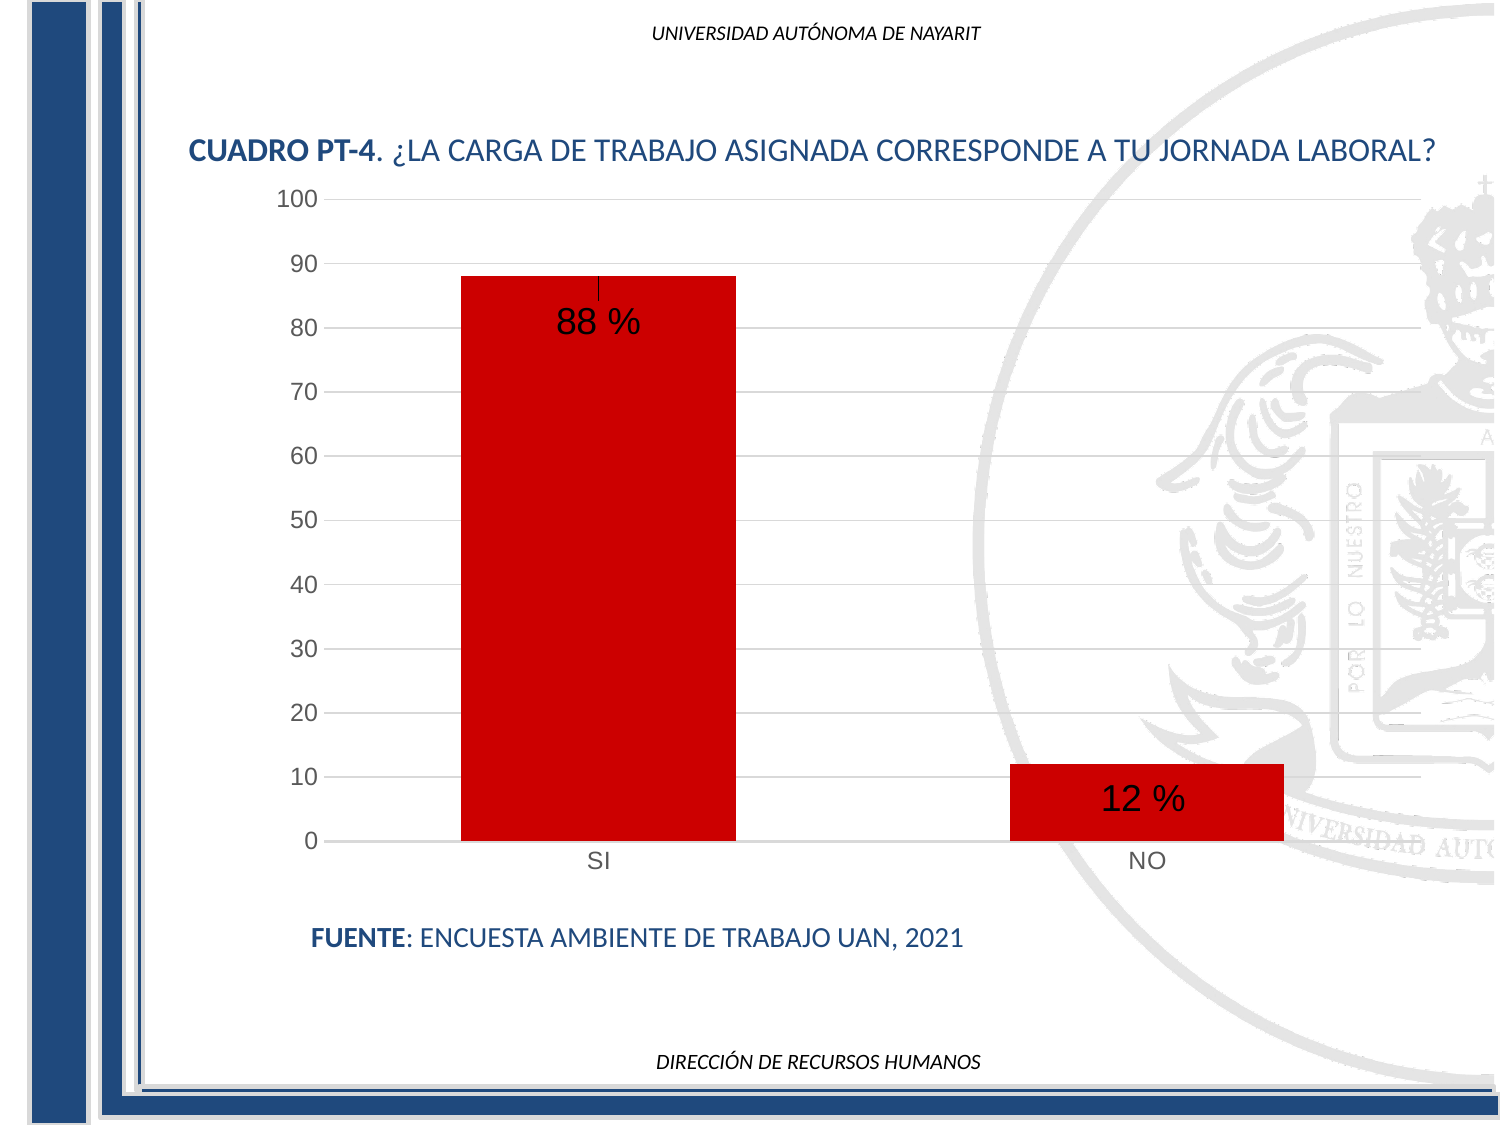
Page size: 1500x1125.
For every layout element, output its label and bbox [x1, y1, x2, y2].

text_box [29, 0, 1500, 1125]
chart [251, 171, 1446, 889]
